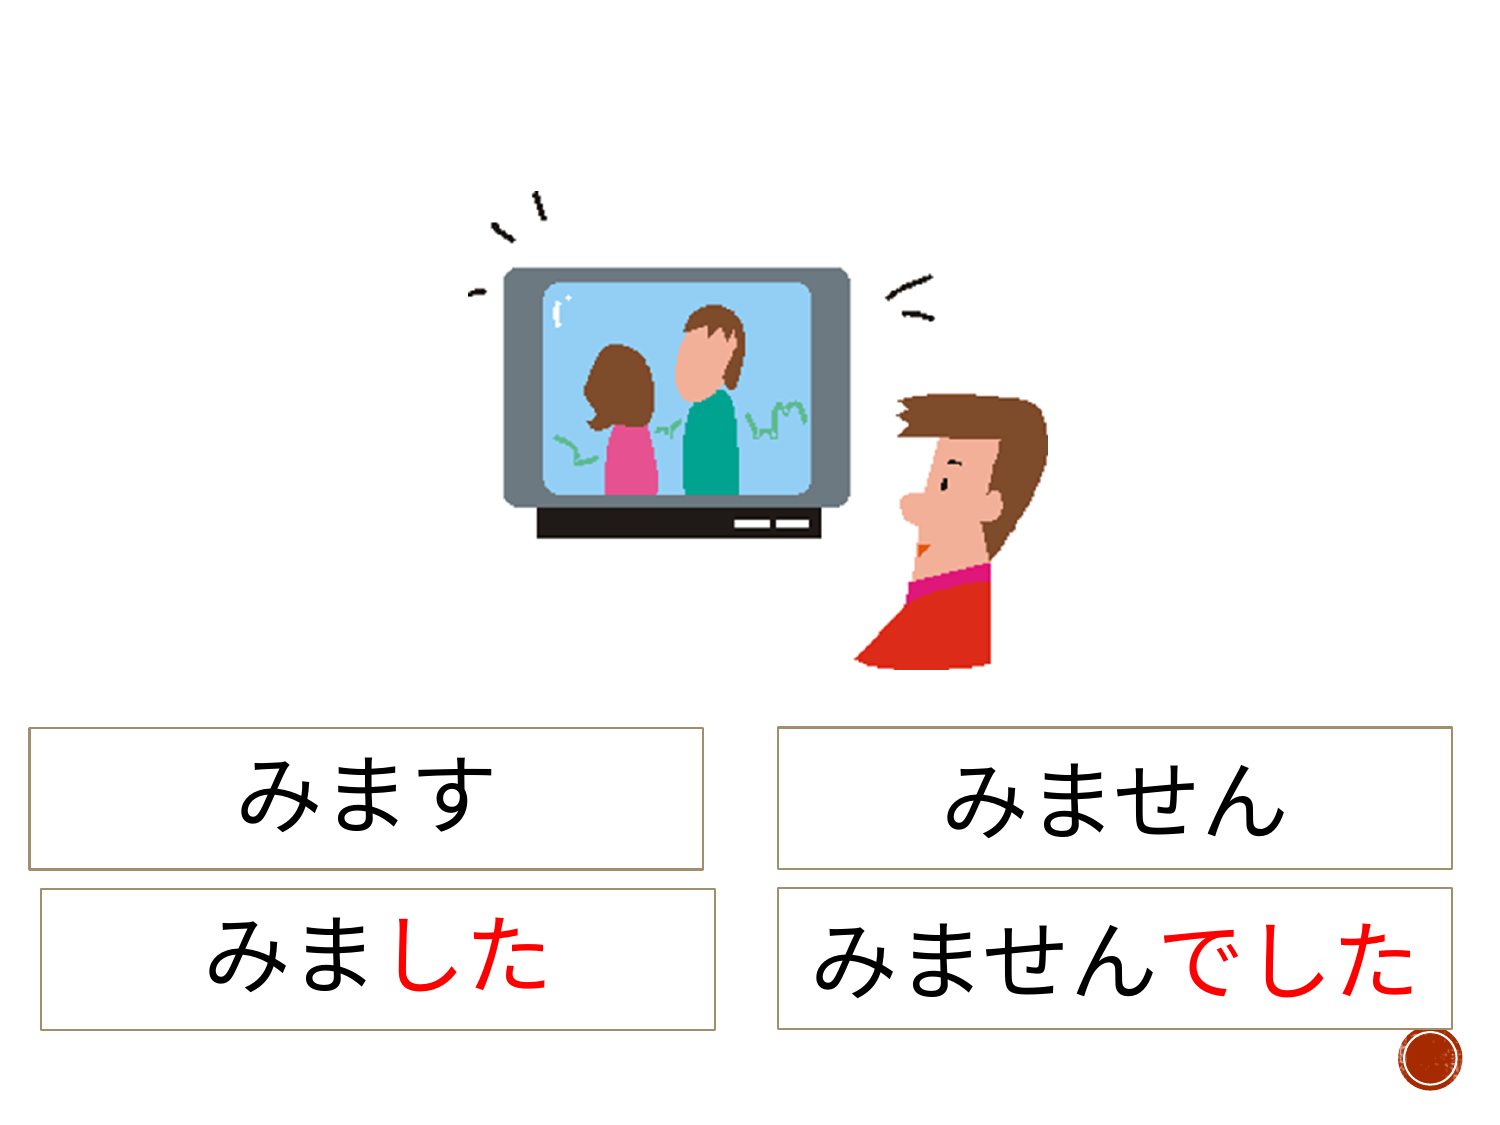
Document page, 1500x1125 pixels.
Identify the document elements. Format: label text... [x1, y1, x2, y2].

text_box みませんでした [777, 887, 1453, 1030]
picture [468, 191, 1048, 670]
text_box みました [40, 888, 716, 1031]
title みます [28, 727, 704, 871]
text_box みません [777, 726, 1453, 870]
